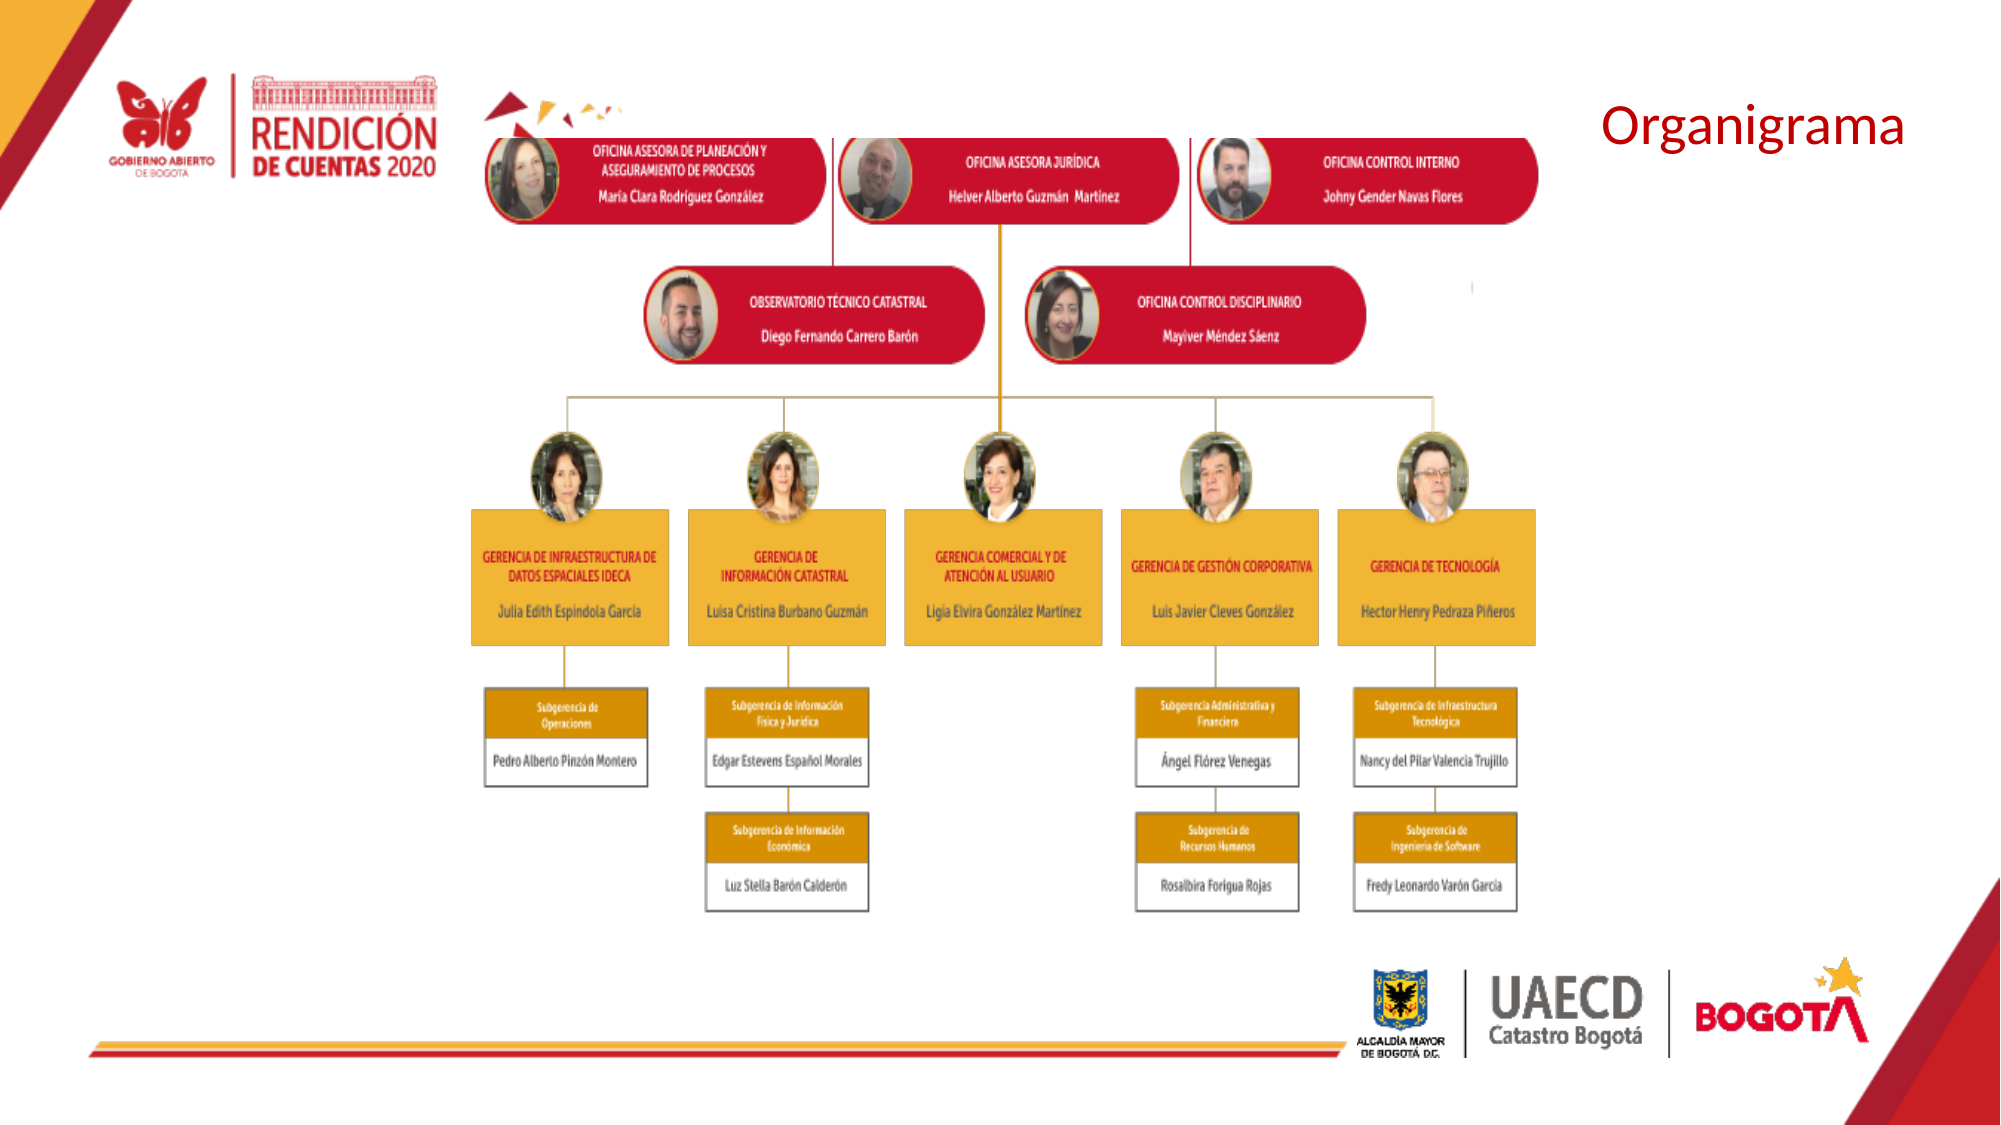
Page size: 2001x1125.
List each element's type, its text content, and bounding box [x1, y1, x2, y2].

picture [0, 0, 2000, 1125]
title Organigrama [891, 86, 2000, 204]
